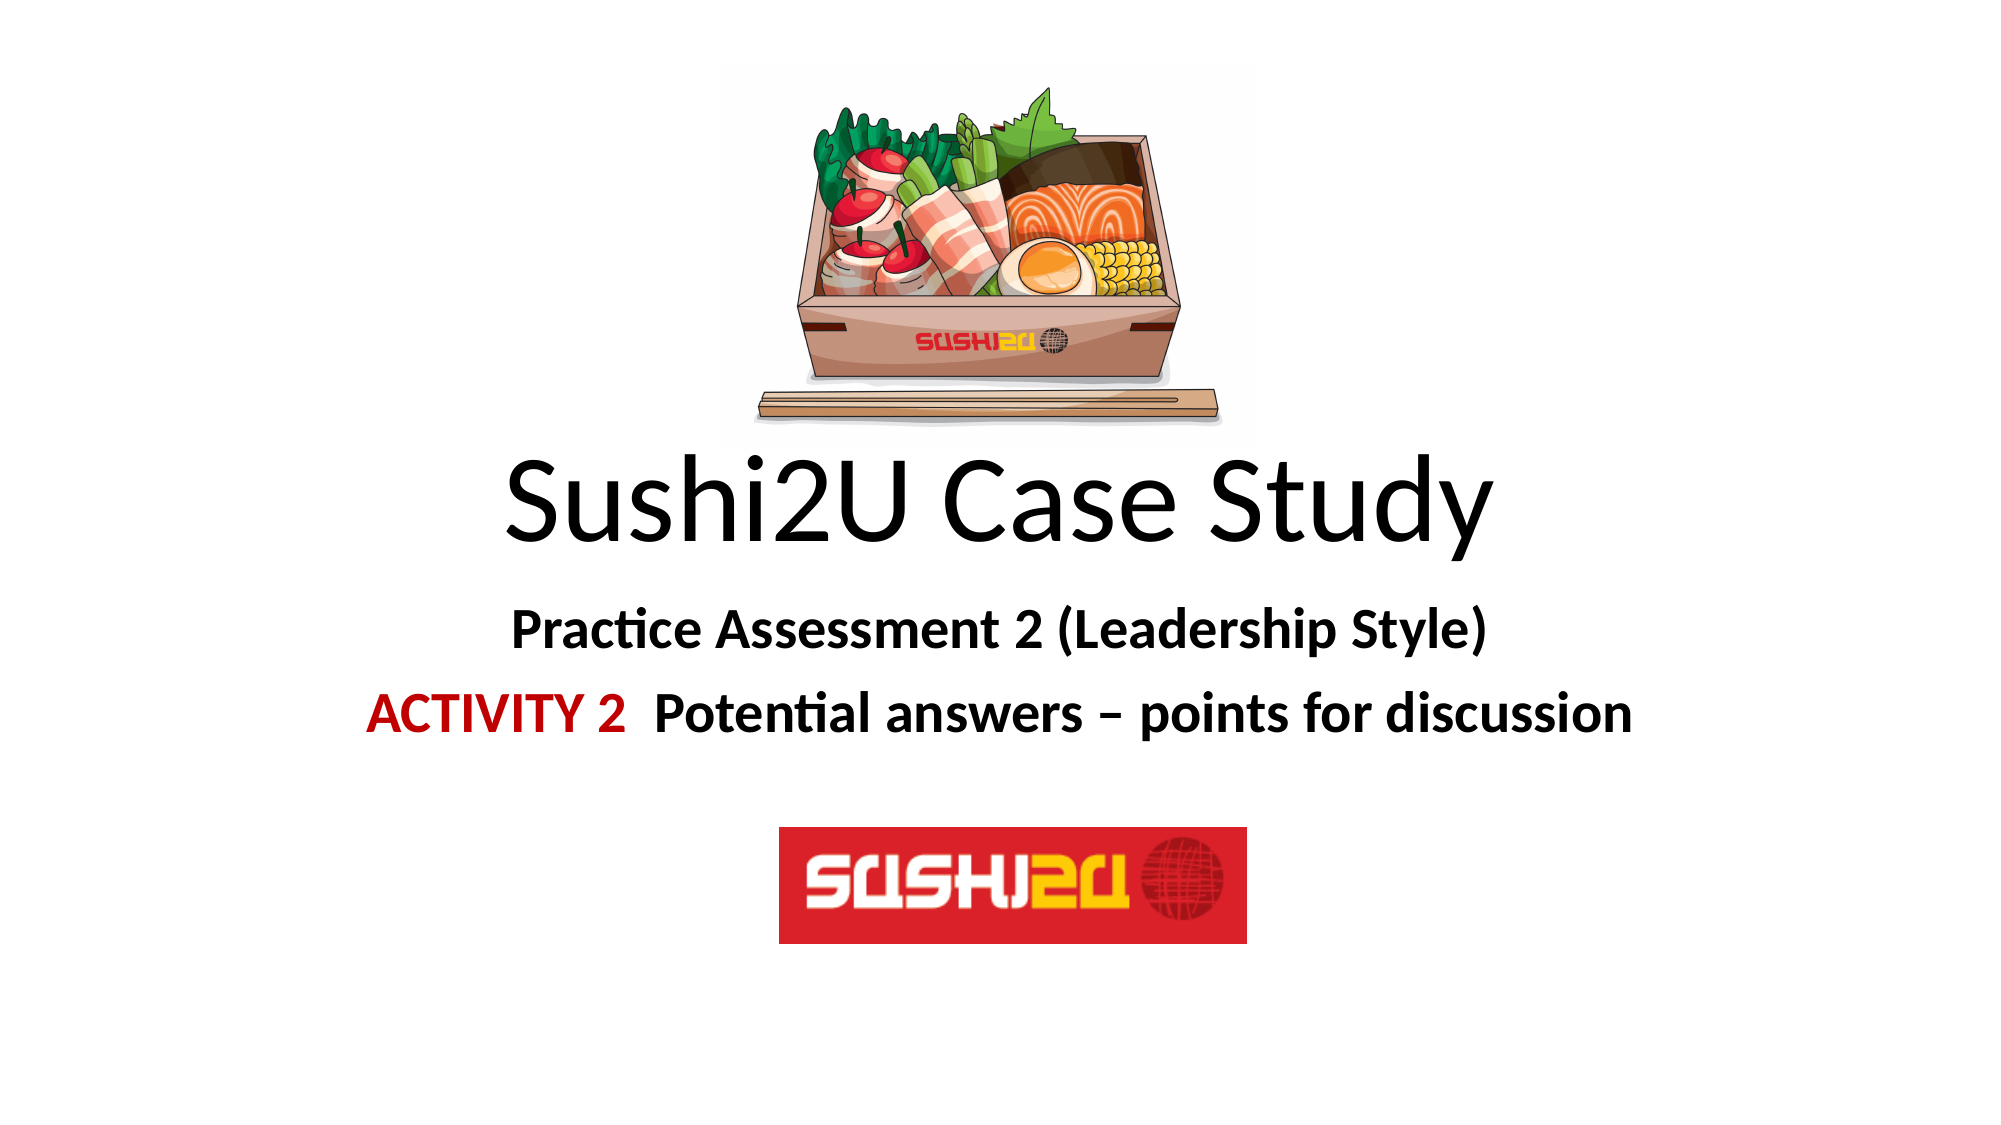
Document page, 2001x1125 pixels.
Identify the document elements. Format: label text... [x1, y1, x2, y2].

subtitle Practice Assessment 2 (Leadership Style) ACTIVITY 2 Potential answers – points for discussion [249, 590, 1750, 863]
picture [719, 62, 1256, 452]
picture [779, 827, 1247, 944]
title Sushi2U Case Study [249, 184, 1750, 576]
